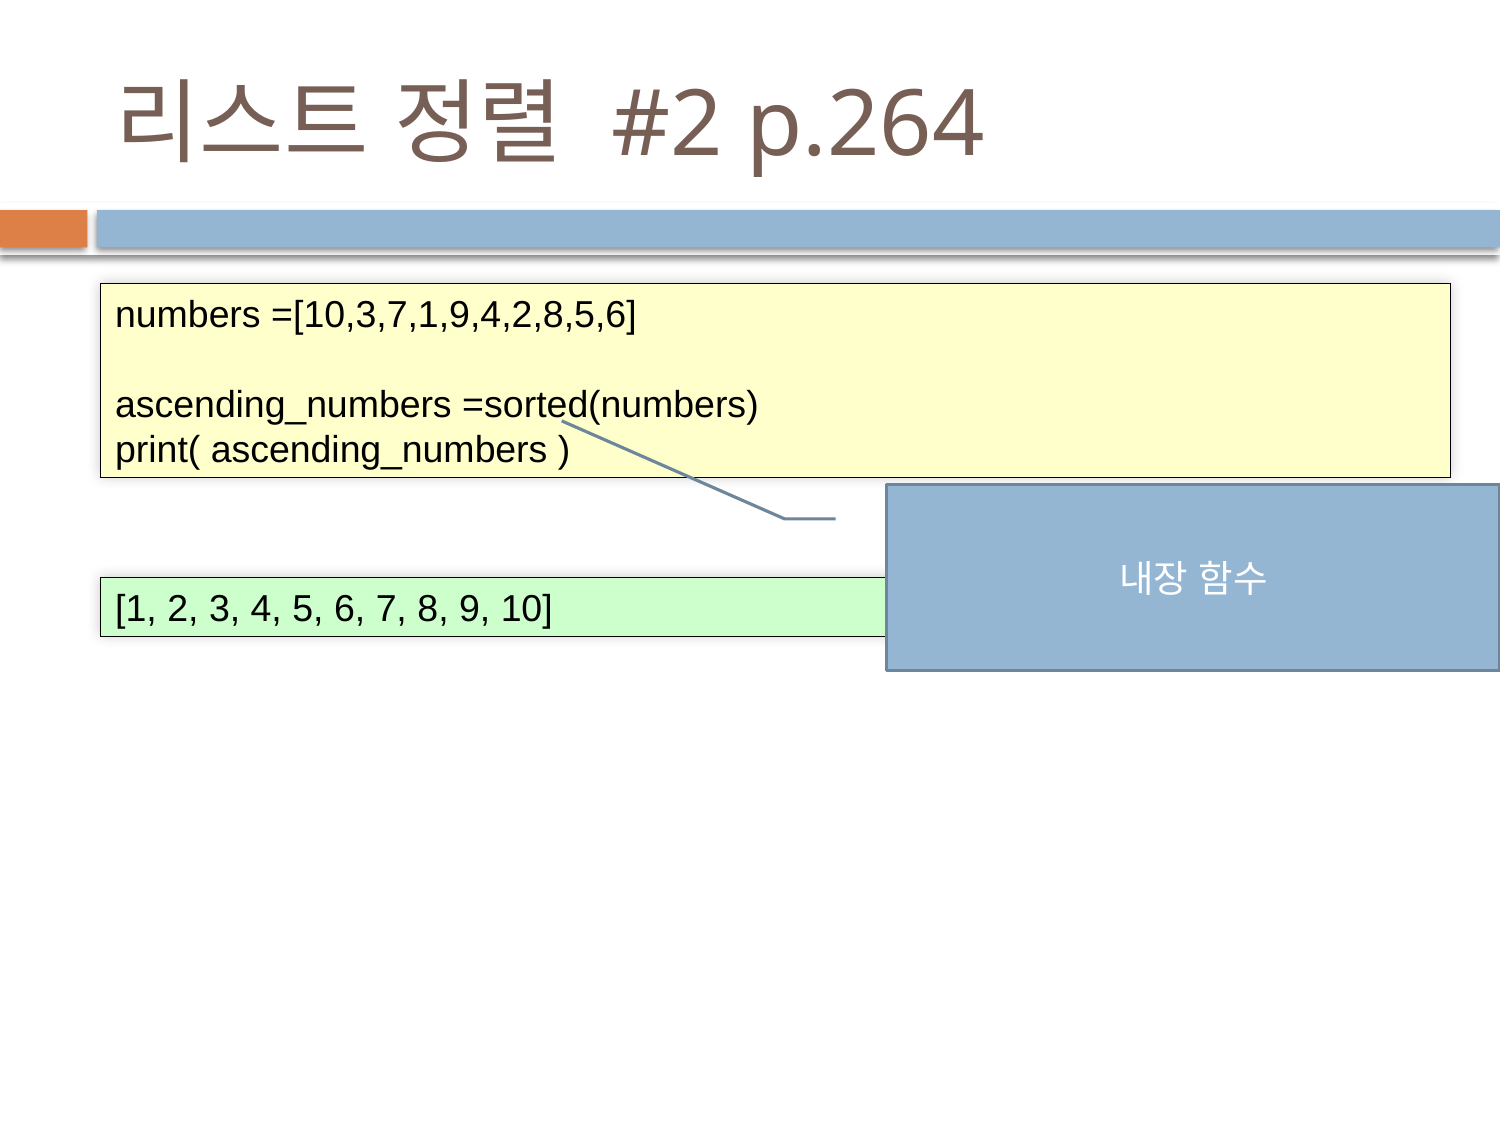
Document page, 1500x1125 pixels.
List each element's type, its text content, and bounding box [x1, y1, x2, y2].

text_box 내장 함수 [885, 483, 1500, 672]
title 리스트 정렬 #2 p.264 [100, 37, 1438, 200]
text_box [1, 2, 3, 4, 5, 6, 7, 8, 9, 10] [100, 577, 885, 637]
text_box numbers =[10,3,7,1,9,4,2,8,5,6] ascending_numbers =sorted(numbers) print( ascending_numbers ) [100, 283, 1451, 478]
text_box 내장 함수 [561, 419, 836, 521]
